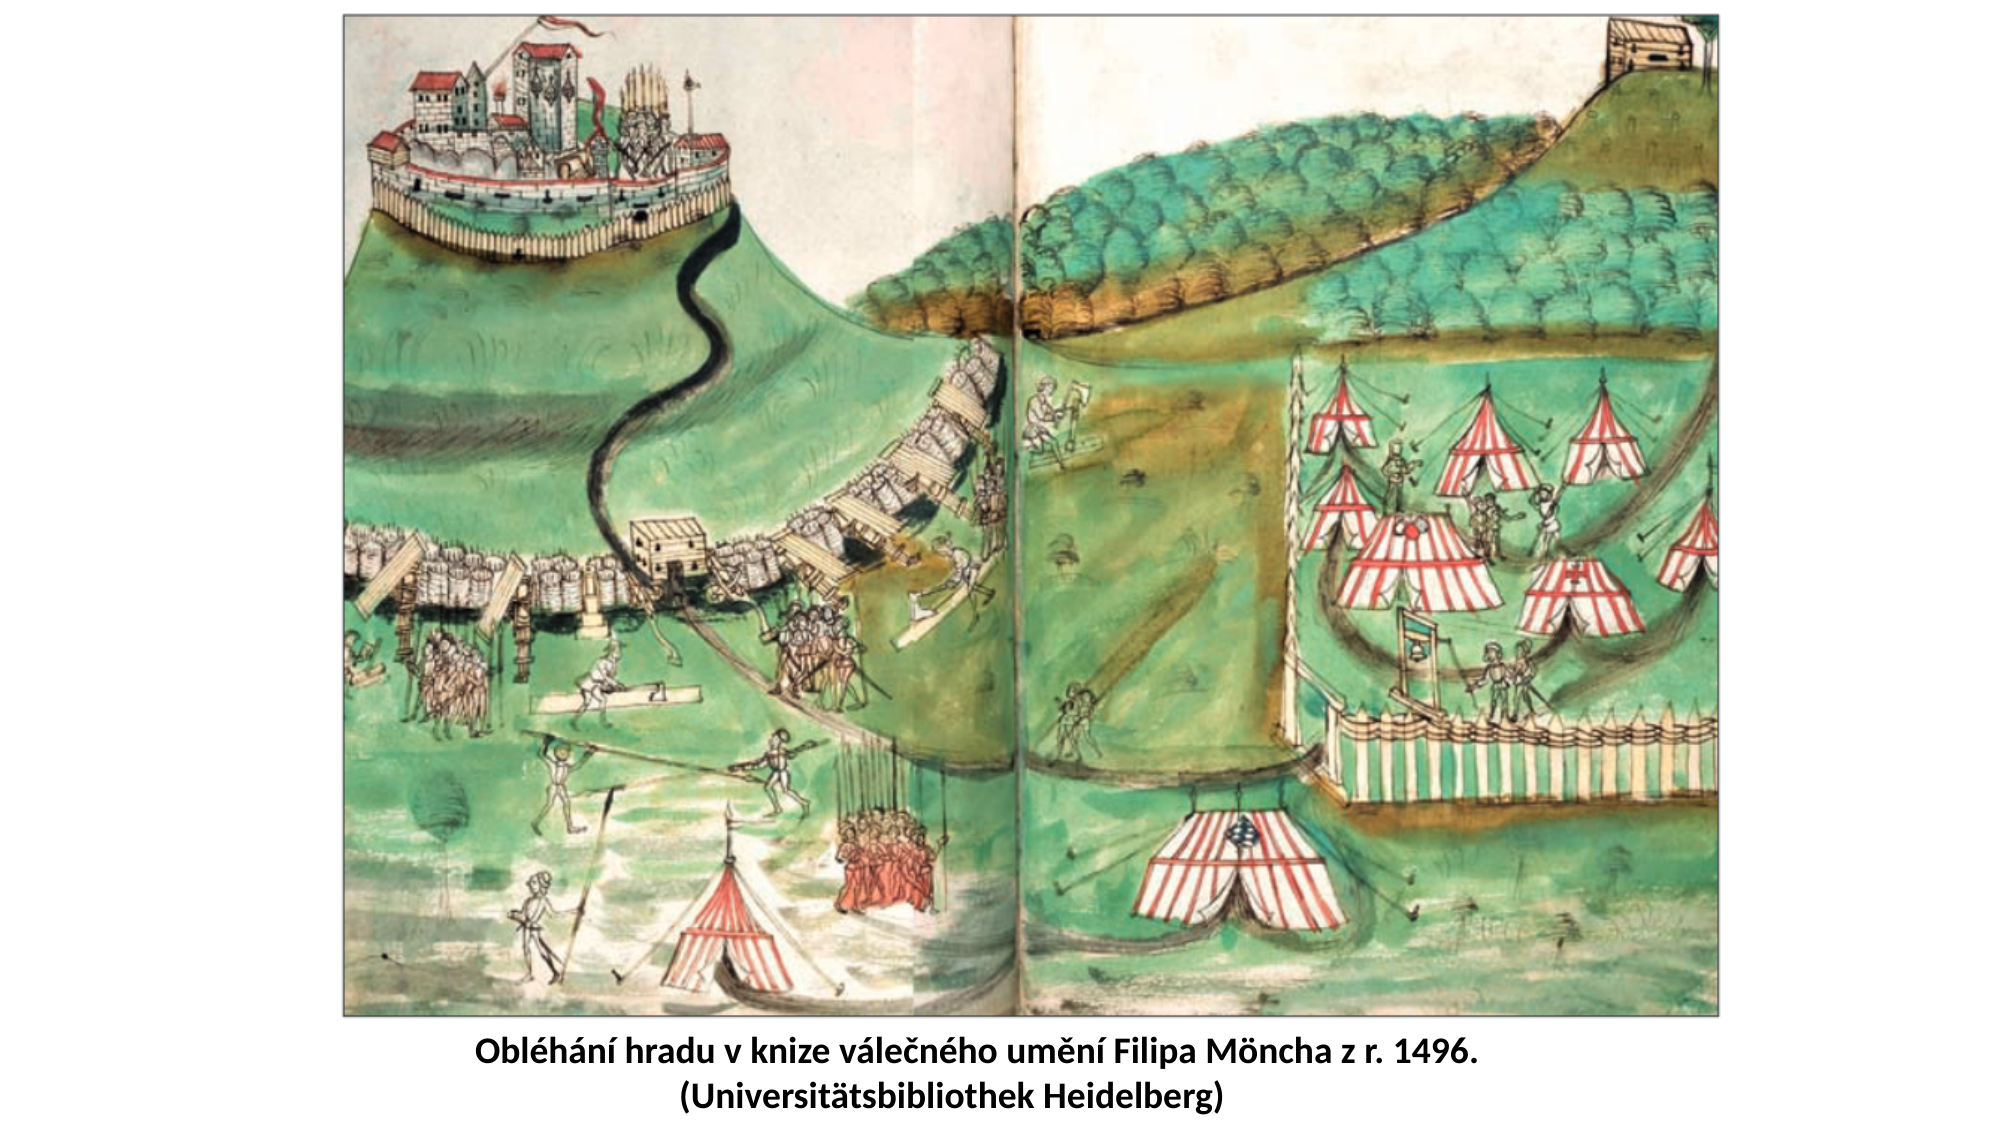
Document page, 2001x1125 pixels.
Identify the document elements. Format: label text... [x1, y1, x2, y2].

text_box Obléhání hradu v knize válečného umění Filipa Möncha z r. 1496. (Universitätsbibliothek Heidelberg) [460, 1032, 1496, 1124]
picture [330, 0, 1734, 1032]
